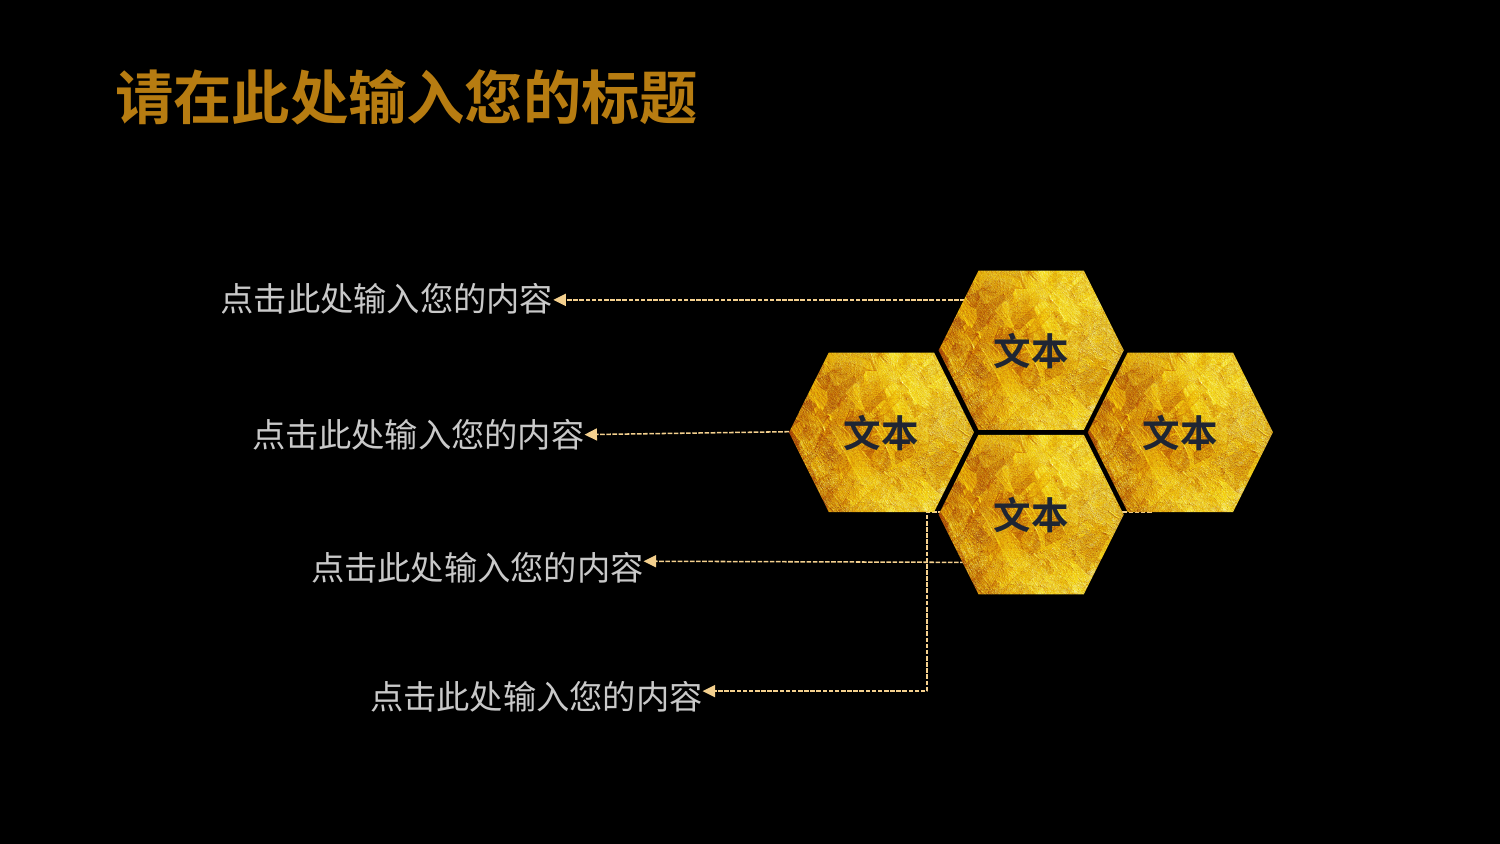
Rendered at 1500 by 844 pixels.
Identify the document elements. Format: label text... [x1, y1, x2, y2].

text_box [584, 431, 790, 435]
text_box 文本 [938, 270, 1124, 430]
text_box 点击此处输入您的内容 [265, 509, 644, 618]
title 请在此处输入您的标题 [100, 43, 1425, 149]
text_box 文本 [1087, 352, 1273, 513]
text_box 点击此处输入您的内容 [206, 380, 585, 488]
text_box 文本 [789, 352, 974, 510]
text_box 点击此处输入您的内容 [324, 638, 703, 747]
text_box 文本 [940, 434, 1122, 510]
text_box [702, 511, 1152, 692]
text_box 点击此处输入您的内容 [175, 244, 554, 353]
